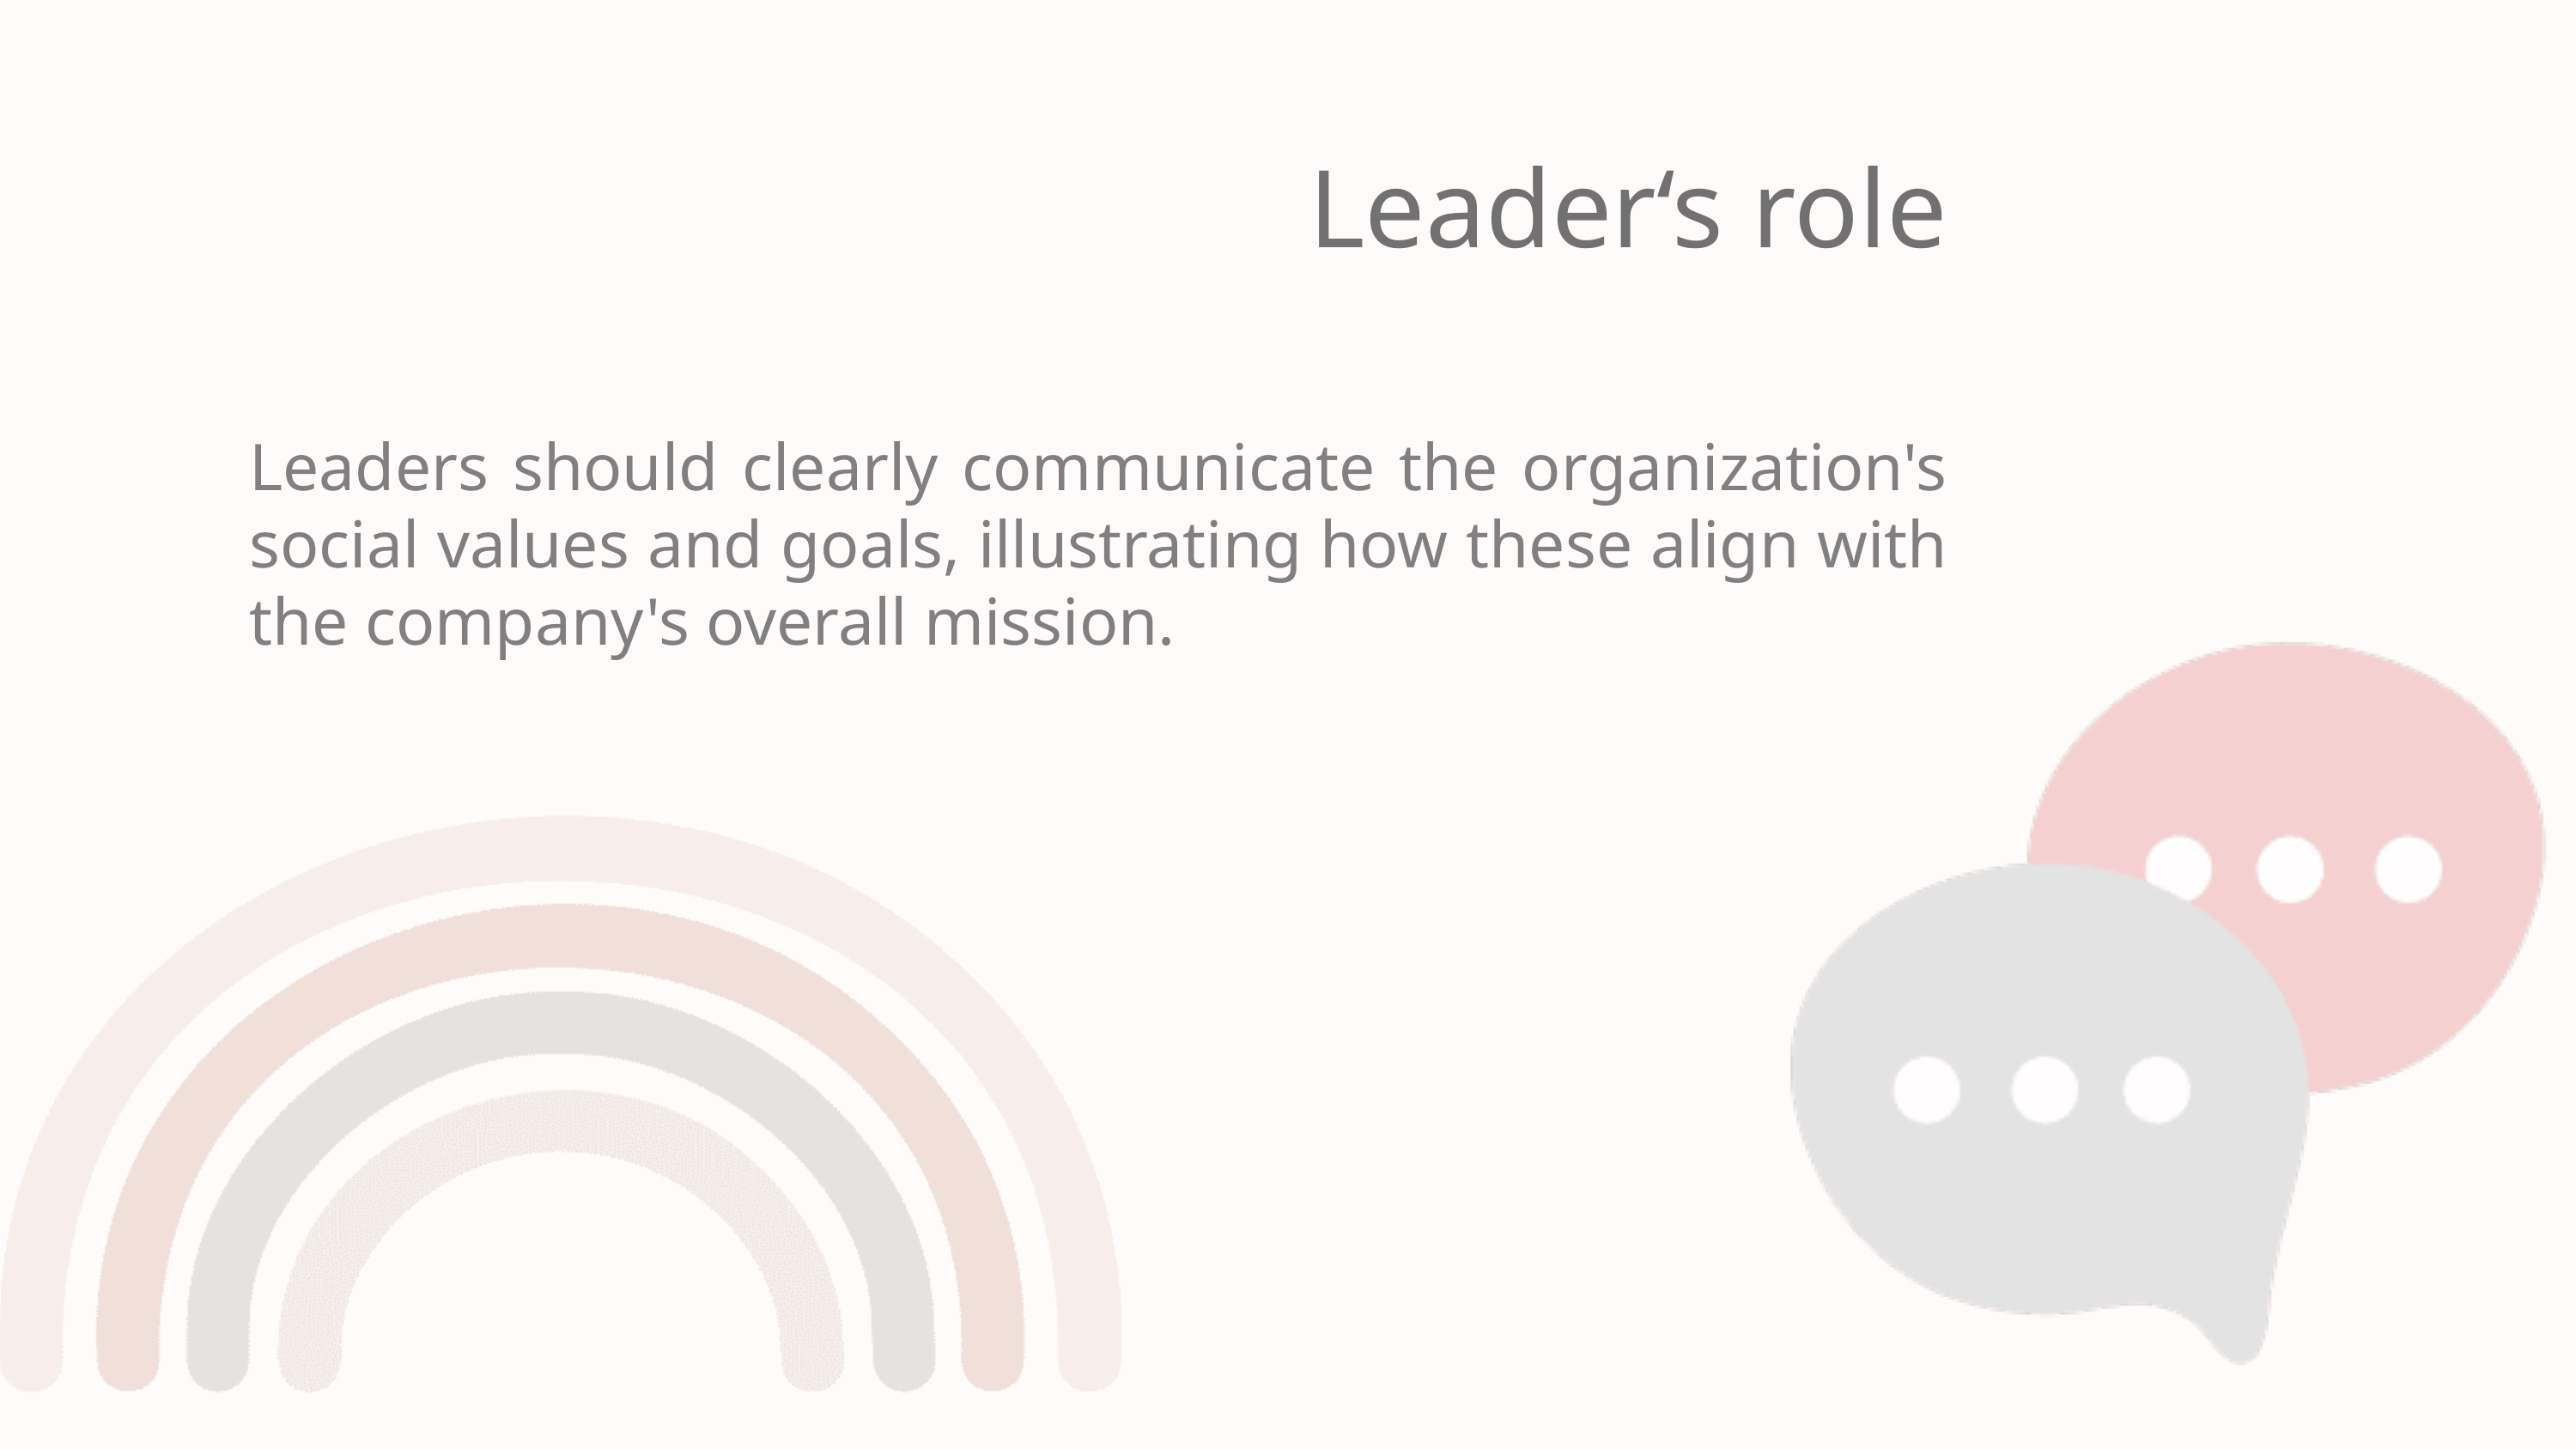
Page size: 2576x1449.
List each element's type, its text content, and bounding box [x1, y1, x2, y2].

text_box [1763, 623, 2576, 1371]
text_box Leaders should clearly communicate the organization's social values and goals, illustrating how these align with the company's overall mission. [249, 426, 1948, 658]
text_box Leader‘s role [1193, 151, 1948, 270]
text_box [0, 761, 1122, 1402]
